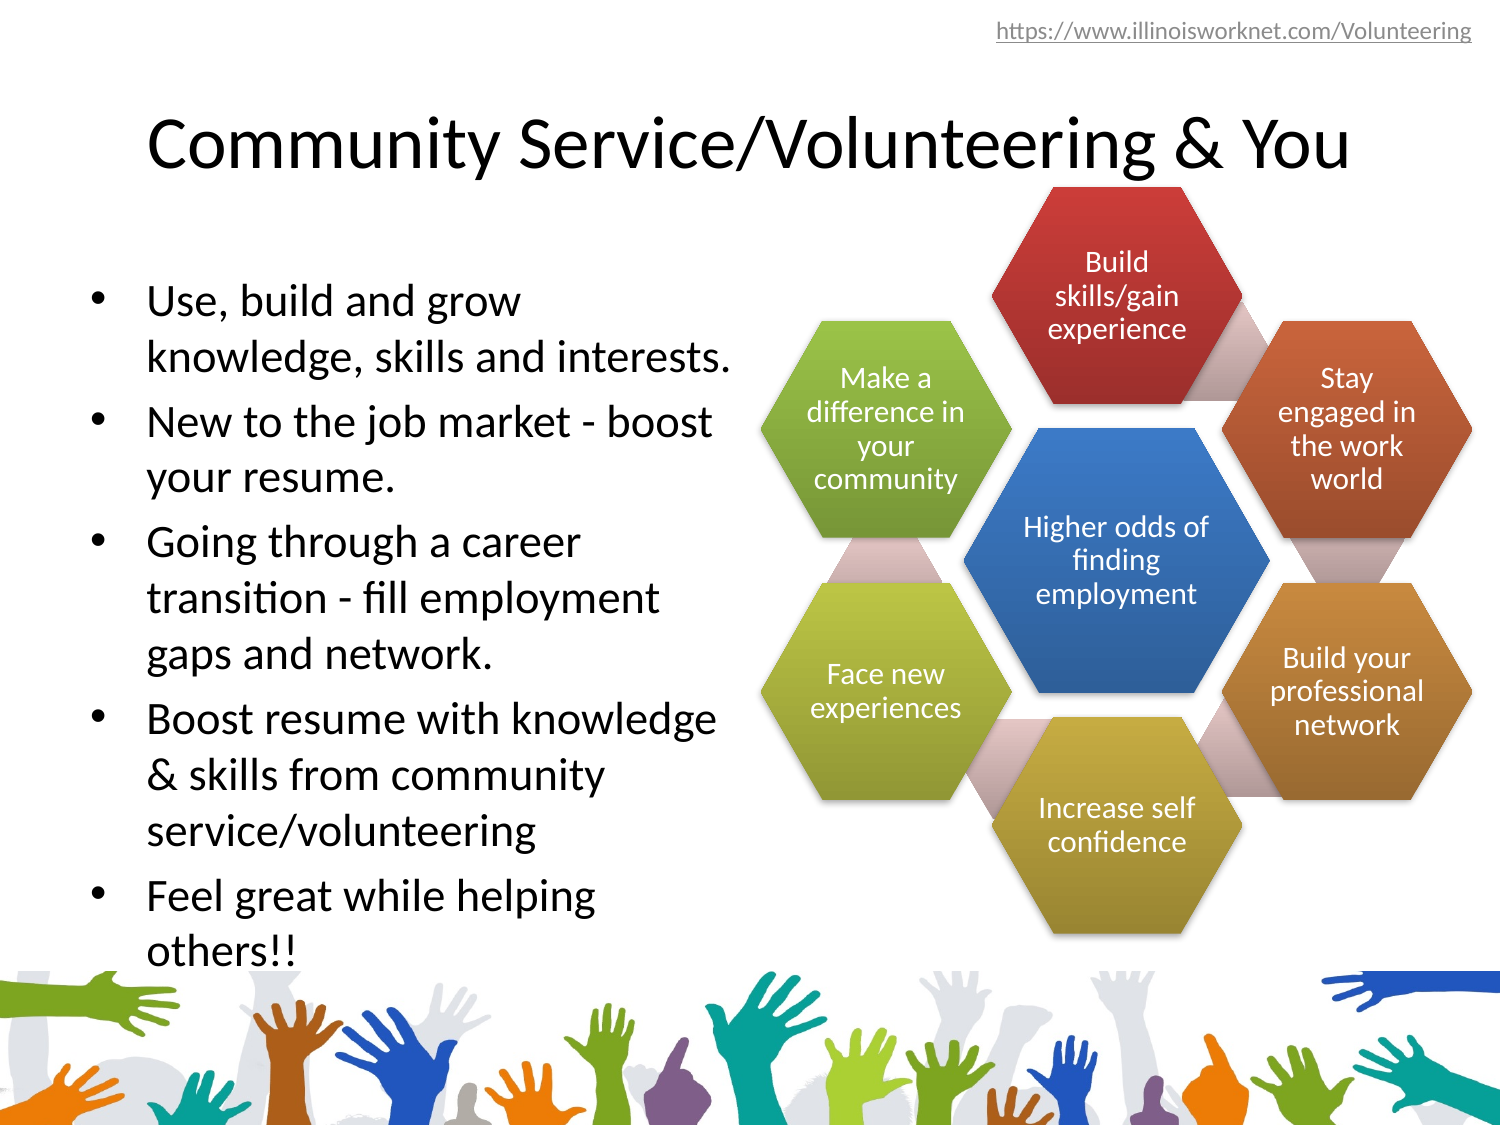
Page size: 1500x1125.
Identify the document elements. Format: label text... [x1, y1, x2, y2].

picture [0, 971, 1500, 1125]
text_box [474, 187, 1500, 934]
title Community Service/Volunteering & You [75, 45, 1425, 233]
text_box https://www.illinoisworknet.com/Volunteering [974, 0, 1500, 60]
list Use, build and grow knowledge, skills and interests. New to the job market - boost your resume. Going through a career transition - fill employment gaps and network. Boost resume with knowledge & skills from community service/volunteering Feel great while helping others!! [75, 262, 750, 969]
